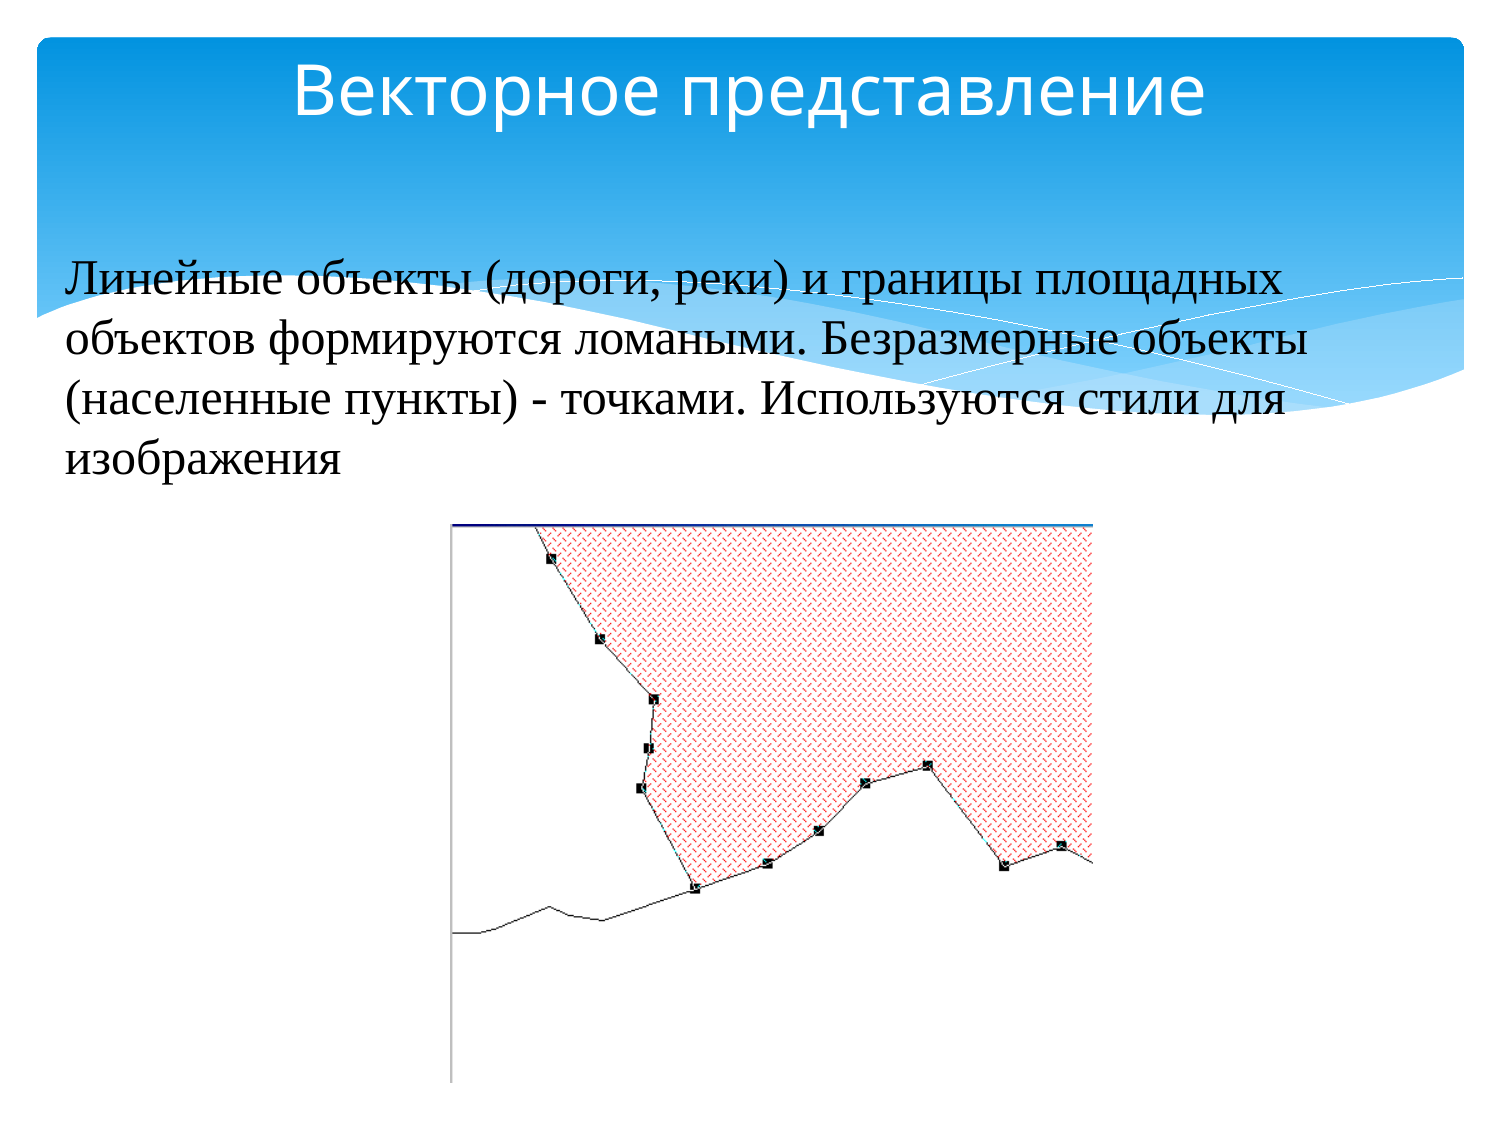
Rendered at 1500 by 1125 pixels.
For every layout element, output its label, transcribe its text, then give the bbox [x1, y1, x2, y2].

picture [449, 524, 1093, 1083]
title Векторное представление [112, 37, 1388, 138]
text_box Линейные объекты (дороги, реки) и границы площадных объектов формируются ломаными. Безразмерные объекты (населенные пункты) - точками. Используются стили для изображения [49, 237, 1463, 493]
